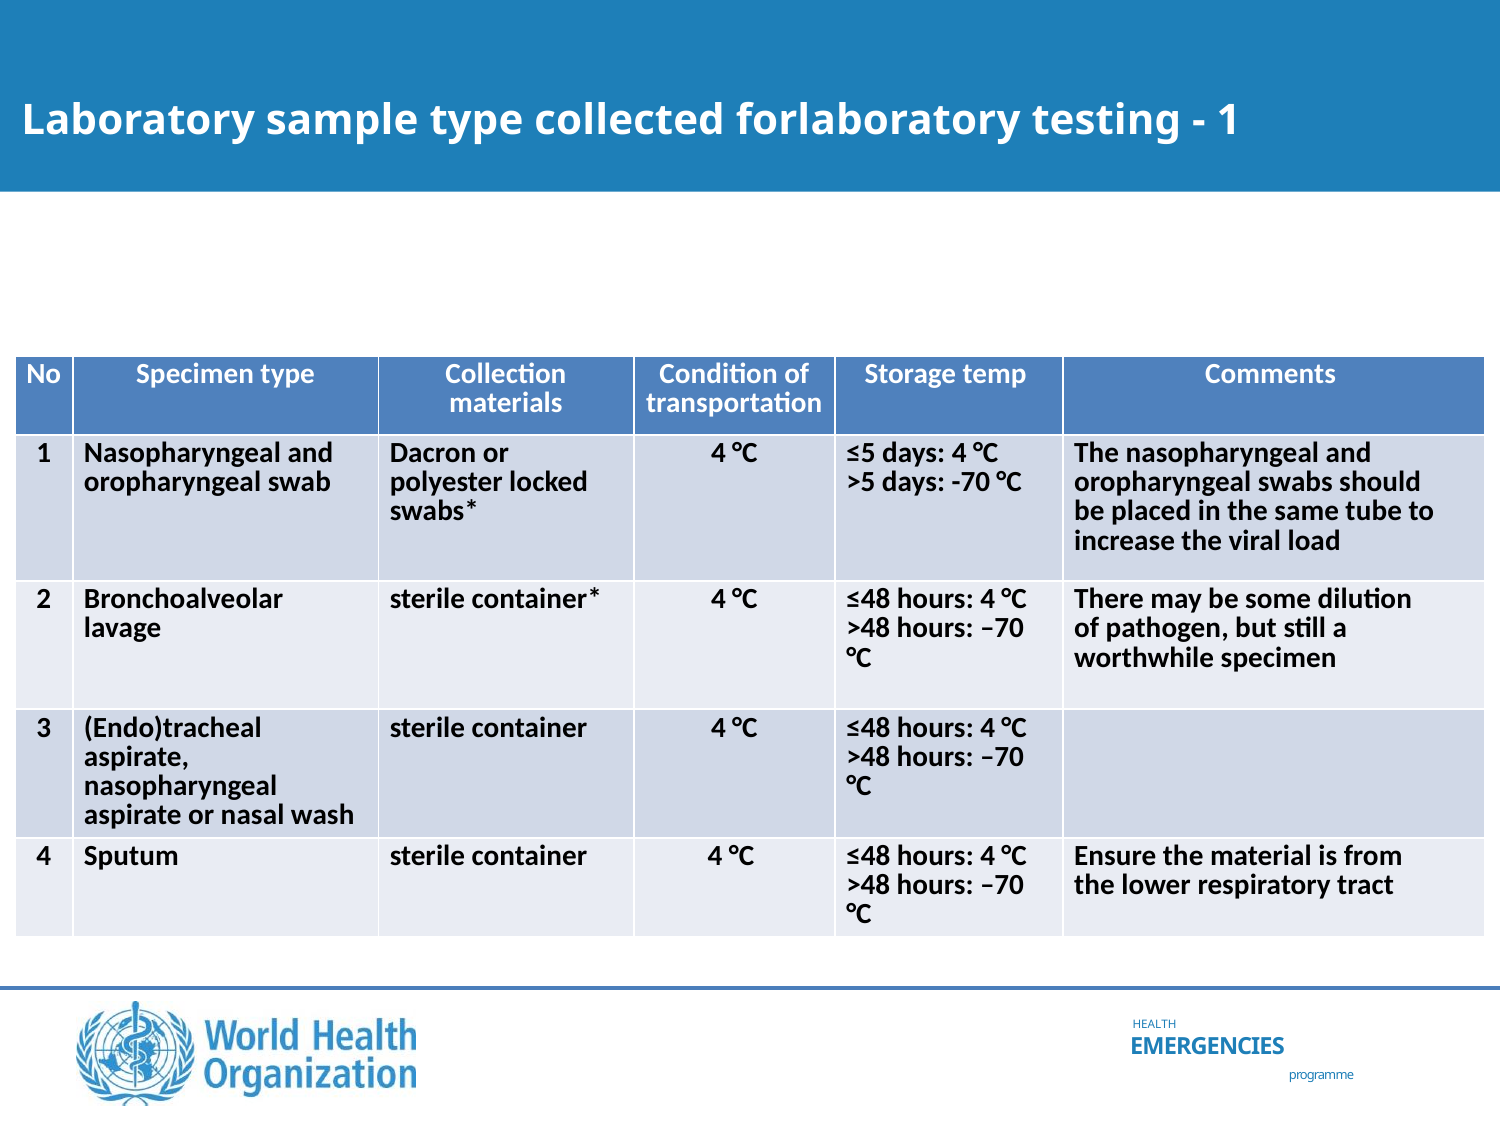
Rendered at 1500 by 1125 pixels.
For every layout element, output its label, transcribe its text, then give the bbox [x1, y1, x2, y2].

table_cell (Endo)tracheal aspirate, nasopharyngeal aspirate or nasal wash [74, 710, 378, 837]
table_cell ≤48 hours: 4 °C >48 hours: –70 °C [836, 582, 1062, 708]
table_cell 4 °C [635, 710, 834, 837]
picture [76, 1001, 416, 1106]
table_cell Bronchoalveolar lavage [74, 582, 378, 708]
table_cell 2 [16, 582, 72, 708]
table_cell [1064, 710, 1484, 837]
table_cell The nasopharyngeal and oropharyngeal swabs should be placed in the same tube to increase the viral load [1064, 436, 1484, 580]
table_cell sterile container [379, 710, 633, 837]
table_cell 1 [16, 436, 72, 580]
table_header No [16, 357, 72, 434]
table_header Specimen type [74, 357, 378, 434]
table_header Storage temp [836, 357, 1062, 434]
table_cell Ensure the material is from the lower respiratory tract [1064, 839, 1484, 936]
table_header Comments [1064, 357, 1484, 434]
table_cell sterile container [379, 839, 633, 936]
table_cell There may be some dilution of pathogen, but still a worthwhile specimen [1064, 582, 1484, 708]
table_cell ≤48 hours: 4 °C >48 hours: –70 °C [836, 839, 1062, 936]
table_cell ≤5 days: 4 °C >5 days: -70 °C [836, 436, 1062, 580]
table_cell 4 °C [635, 582, 834, 708]
table_cell Dacron or polyester locked swabs* [379, 436, 633, 580]
table_cell 4 °C [635, 839, 834, 936]
table_header Condition of transportation [635, 357, 834, 434]
table_cell sterile container* [379, 582, 633, 708]
table_cell 4 [16, 839, 72, 936]
table_cell Nasopharyngeal and oropharyngeal swab [74, 436, 378, 580]
table_cell 3 [16, 710, 72, 837]
table_cell ≤48 hours: 4 °C >48 hours: –70 °C [836, 710, 1062, 837]
title Laboratory sample type collected forlaboratory testing - 1 [6, 36, 1500, 200]
table_header Collection materials [379, 357, 633, 434]
table_cell 4 °C [635, 436, 834, 580]
table_cell Sputum [74, 839, 378, 936]
